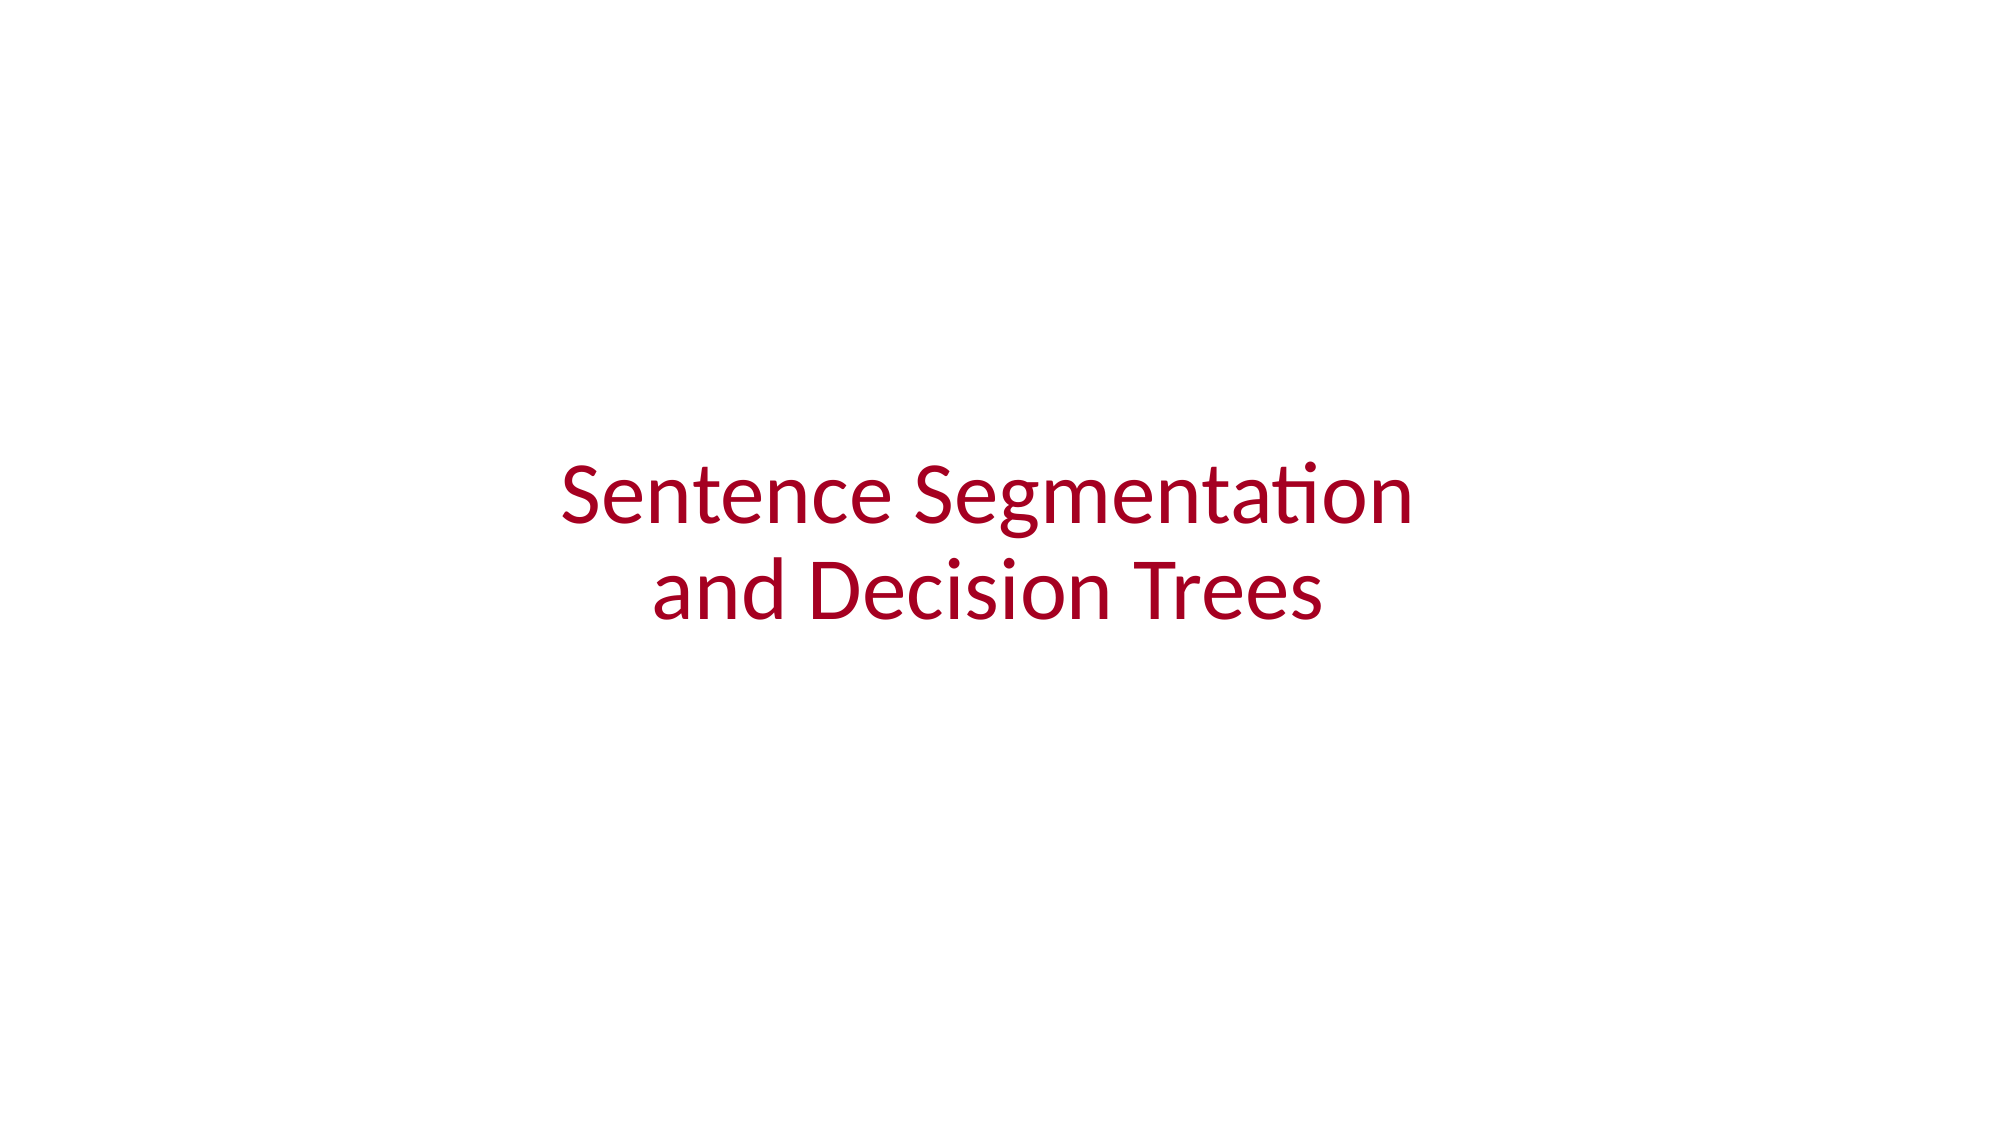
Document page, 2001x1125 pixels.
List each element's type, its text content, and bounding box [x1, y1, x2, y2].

subtitle Sentence Segmentation and Decision Trees [521, 358, 1456, 734]
